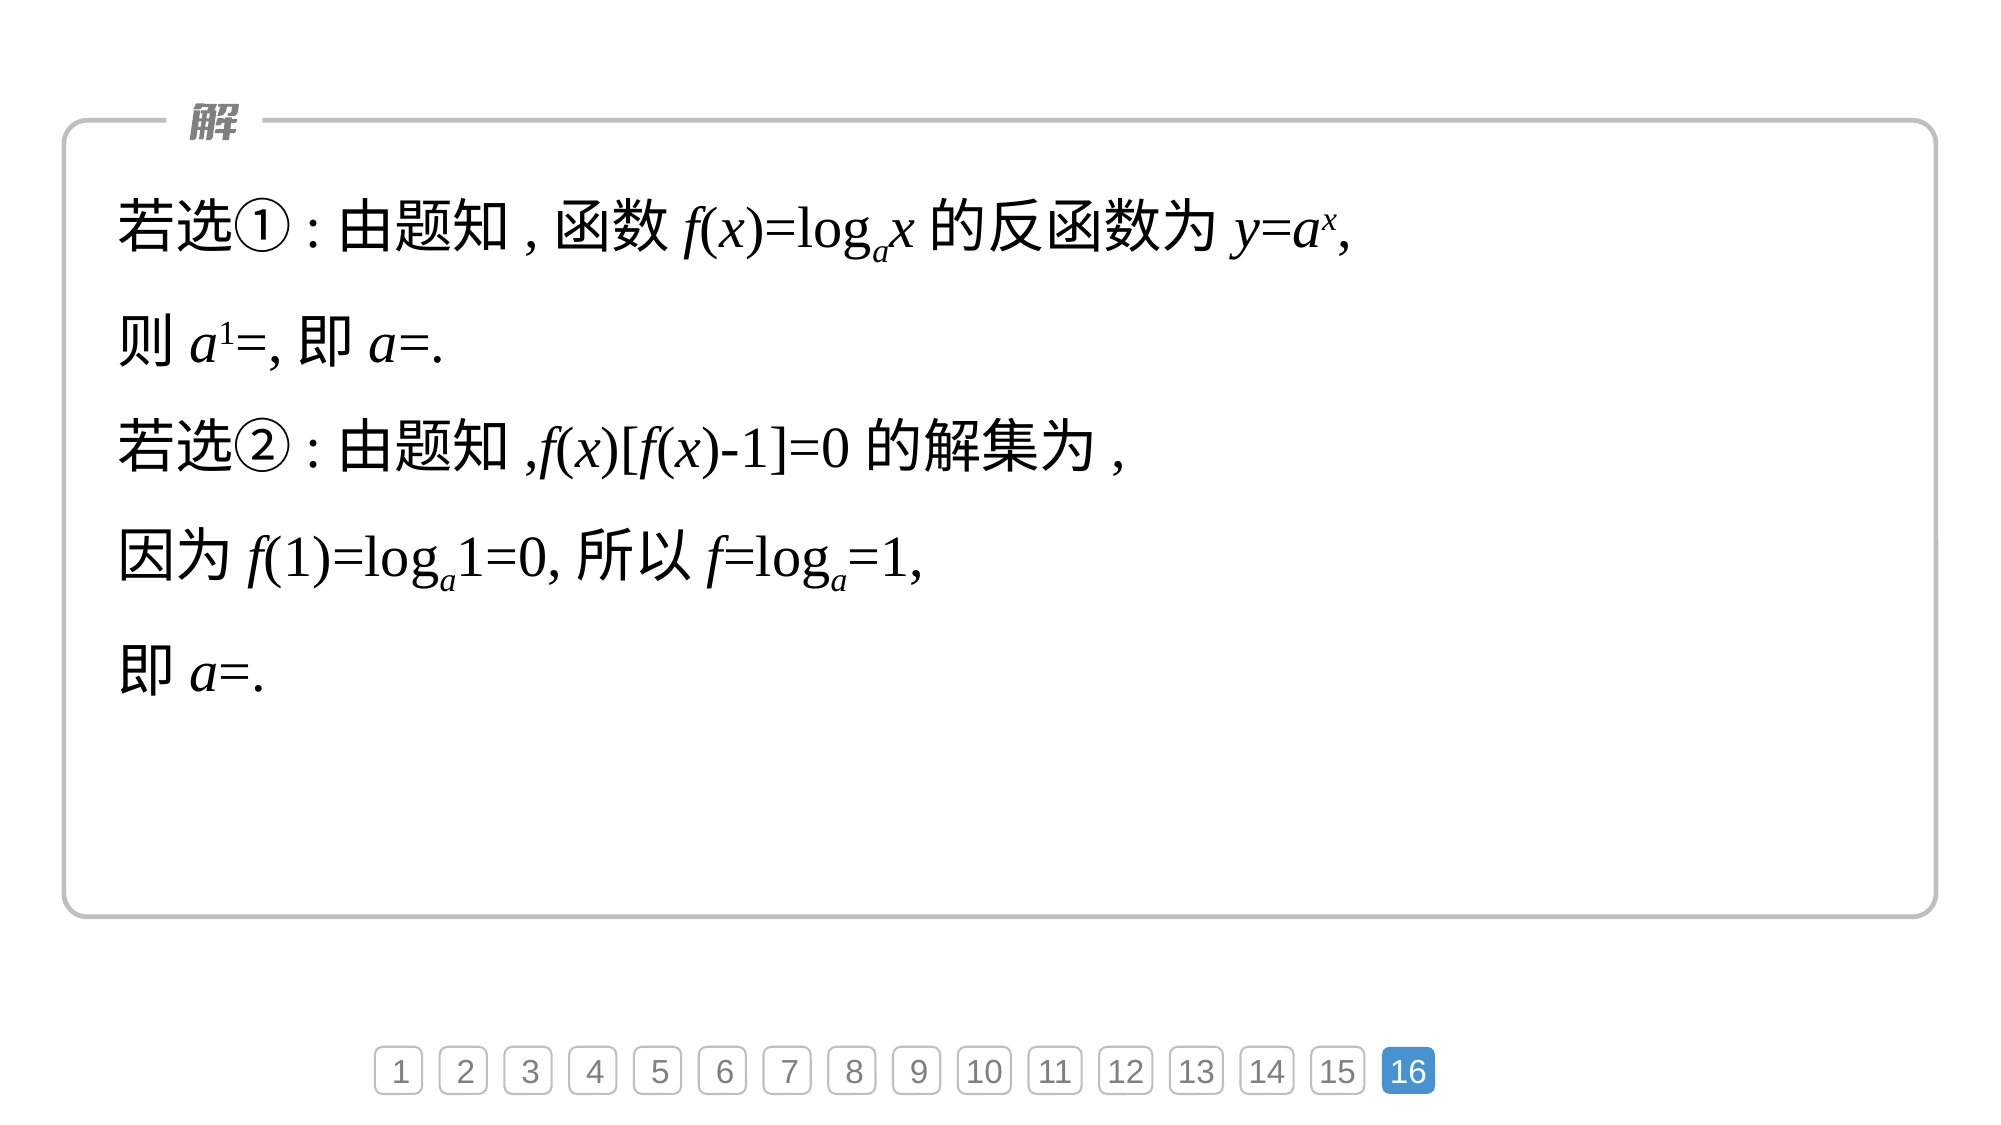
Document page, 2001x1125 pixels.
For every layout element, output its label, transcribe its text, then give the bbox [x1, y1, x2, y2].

text_box 6 [697, 1045, 748, 1096]
text_box 9 [891, 1045, 942, 1096]
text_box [63, 101, 1936, 917]
text_box 2 [438, 1045, 488, 1096]
text_box 11 [1027, 1045, 1083, 1096]
text_box 3 [503, 1045, 553, 1096]
text_box 14 [1239, 1045, 1295, 1096]
text_box 13 [1168, 1045, 1225, 1096]
text_box 8 [827, 1045, 877, 1096]
text_box 1 [373, 1045, 424, 1096]
text_box 12 [1098, 1045, 1154, 1096]
text_box 7 [762, 1045, 812, 1096]
text_box 5 [632, 1045, 683, 1096]
text_box 16 [1380, 1045, 1437, 1096]
text_box 10 [956, 1045, 1012, 1096]
text_box 15 [1310, 1045, 1366, 1096]
text_box 4 [568, 1045, 618, 1096]
